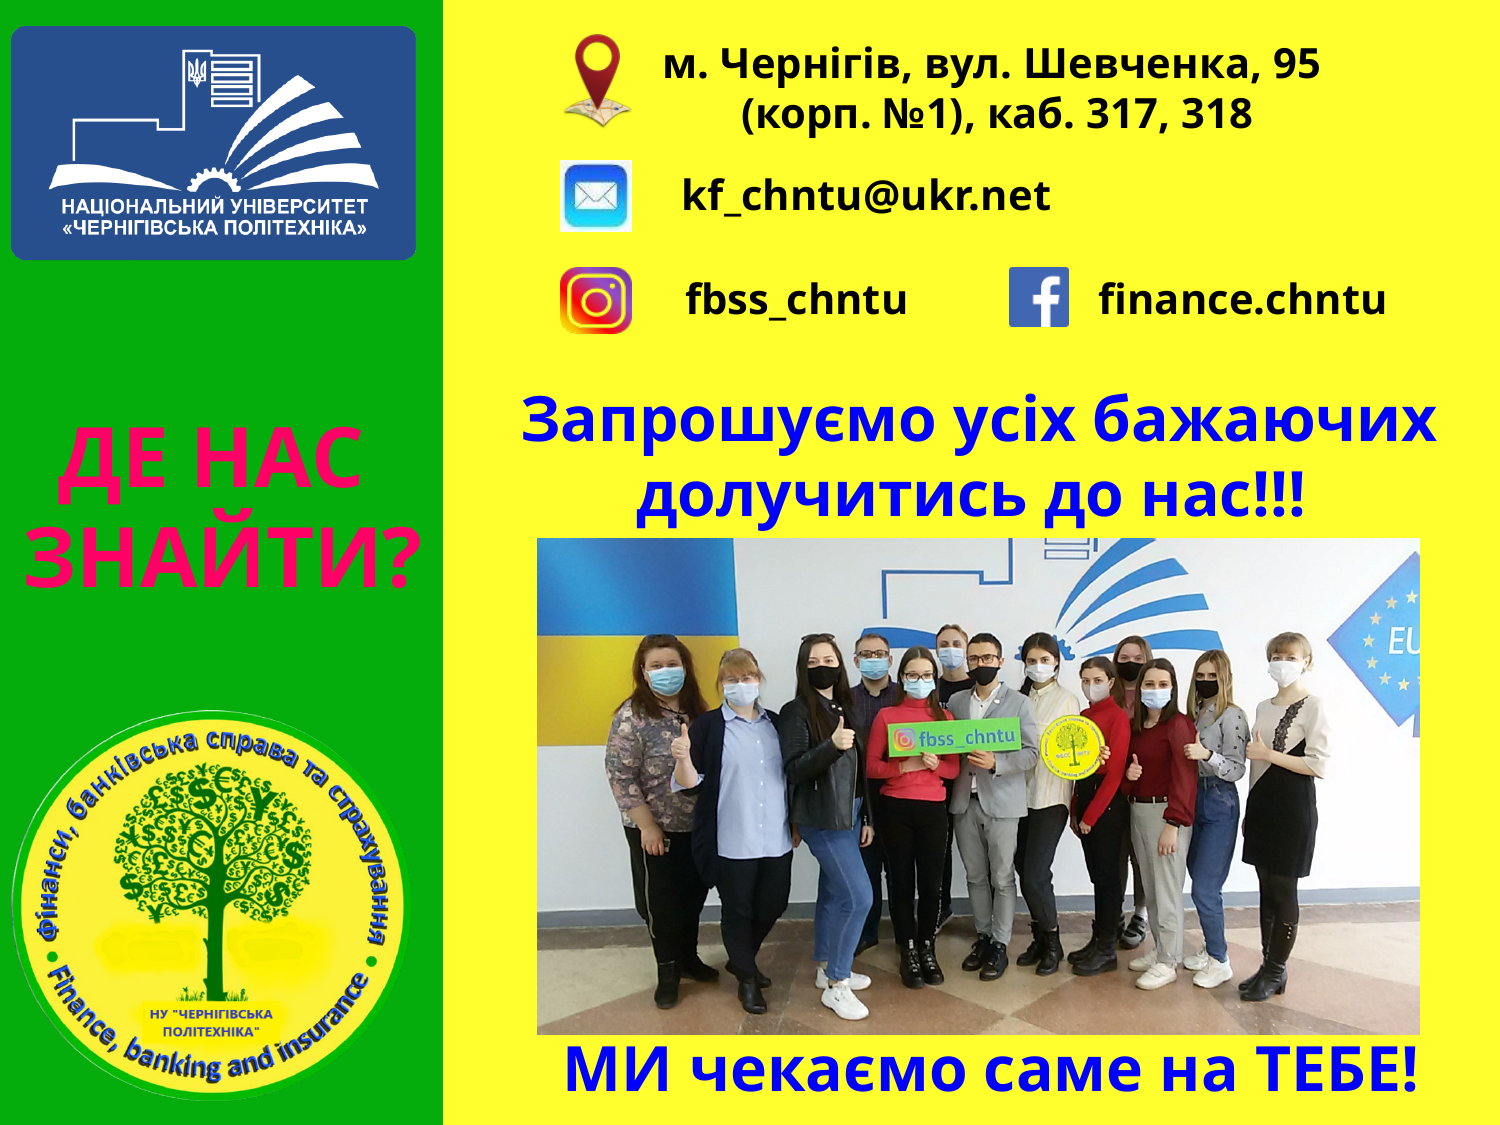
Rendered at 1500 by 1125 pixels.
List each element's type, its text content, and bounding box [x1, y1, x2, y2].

text_box МИ чекаємо саме на ТЕБЕ! [525, 1023, 1458, 1102]
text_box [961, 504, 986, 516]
picture [11, 26, 416, 261]
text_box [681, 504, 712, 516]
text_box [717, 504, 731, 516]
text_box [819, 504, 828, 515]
text_box finance.chntu [1092, 267, 1500, 338]
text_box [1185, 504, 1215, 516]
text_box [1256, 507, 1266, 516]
picture [1009, 266, 1070, 327]
picture [537, 538, 1420, 1035]
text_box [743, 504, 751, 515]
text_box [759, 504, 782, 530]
text_box fbss_chntu [679, 267, 975, 338]
picture [11, 710, 411, 1101]
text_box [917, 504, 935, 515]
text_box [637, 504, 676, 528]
picture [560, 160, 632, 232]
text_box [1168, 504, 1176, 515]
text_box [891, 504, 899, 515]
text_box [0, 0, 445, 1125]
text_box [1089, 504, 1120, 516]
picture [560, 266, 632, 334]
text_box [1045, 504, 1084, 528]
picture [560, 30, 635, 130]
text_box kf_chntu@ukr.net [667, 160, 1211, 258]
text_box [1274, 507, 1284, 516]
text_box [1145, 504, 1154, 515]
text_box Запрошуємо усіх бажаючих долучитись до нас!!! [513, 373, 1446, 504]
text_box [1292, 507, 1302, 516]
text_box м. Чернігів, вул. Шевченка, 95 (корп. №1), каб. 317, 318 [655, 30, 1329, 149]
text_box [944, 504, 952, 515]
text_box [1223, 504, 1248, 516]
text_box ДЕ НАС ЗНАЙТИ? [7, 397, 438, 612]
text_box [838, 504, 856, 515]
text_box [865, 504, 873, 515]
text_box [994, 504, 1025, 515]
